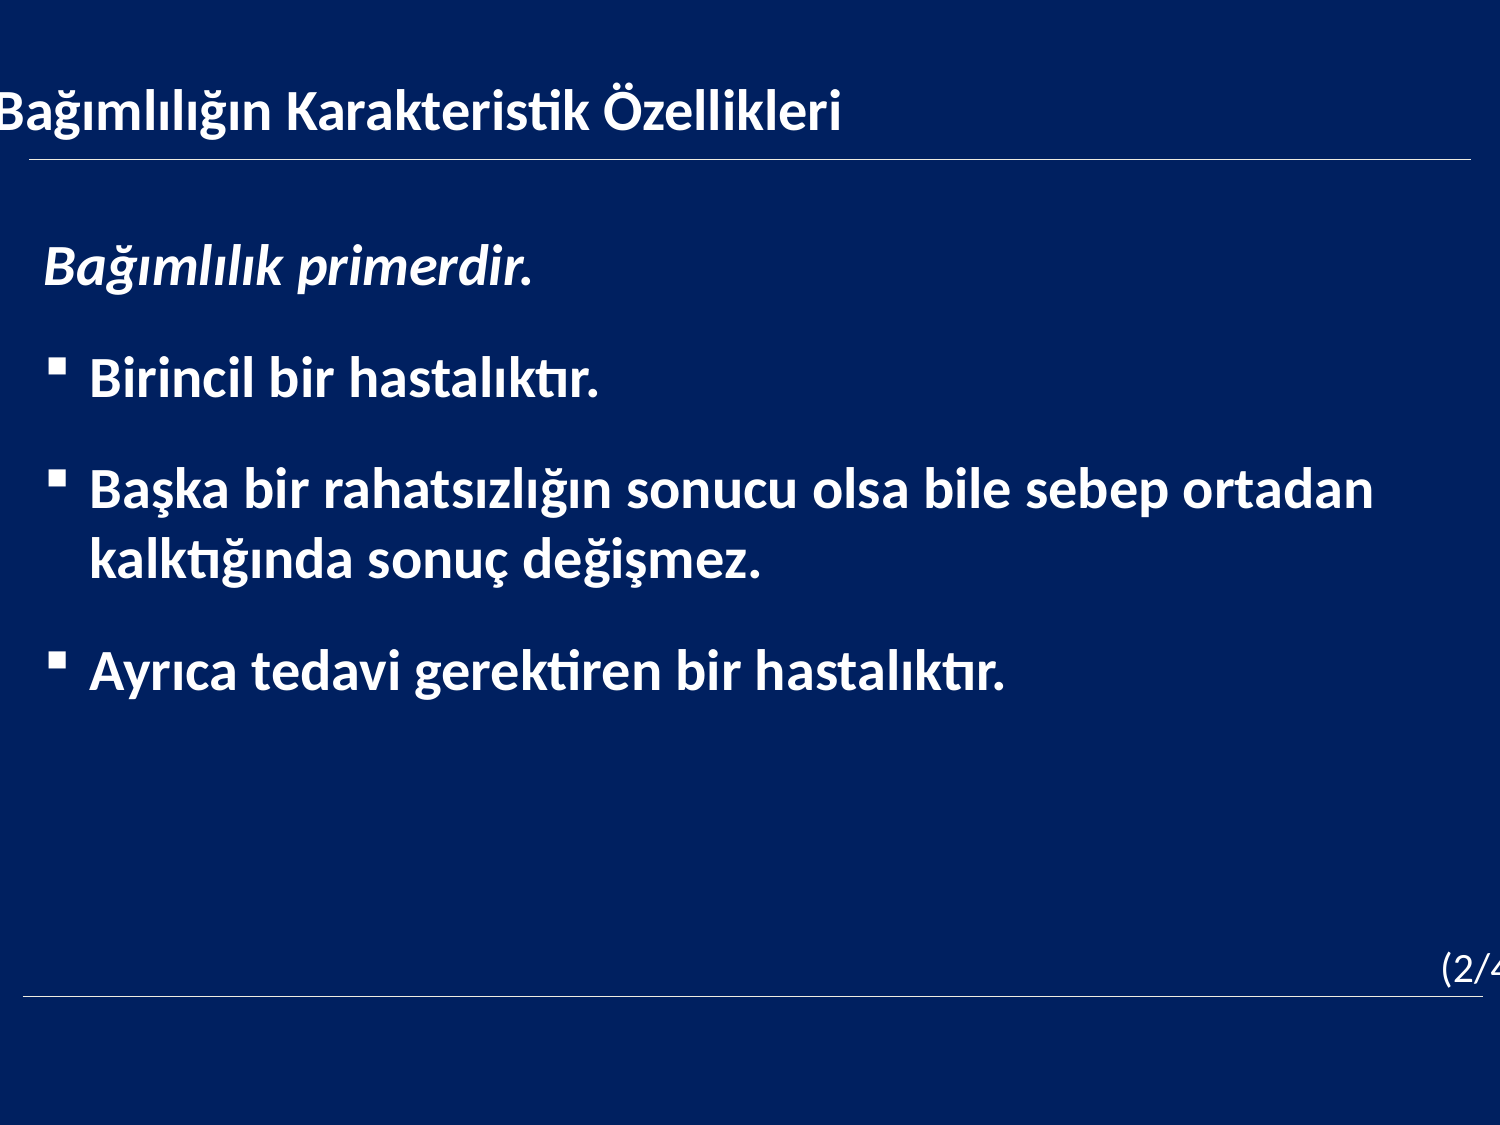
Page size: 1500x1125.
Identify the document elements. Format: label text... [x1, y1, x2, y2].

text_box Bağımlılık primerdir. Birincil bir hastalıktır. Başka bir rahatsızlığın sonucu olsa bile sebep ortadan kalktığında sonuç değişmez. Ayrıca tedavi gerektiren bir hastalıktır. [28, 219, 1471, 710]
text_box (2/4) [1309, 933, 1500, 999]
text_box Bağımlılığın Karakteristik Özellikleri [0, 64, 975, 150]
